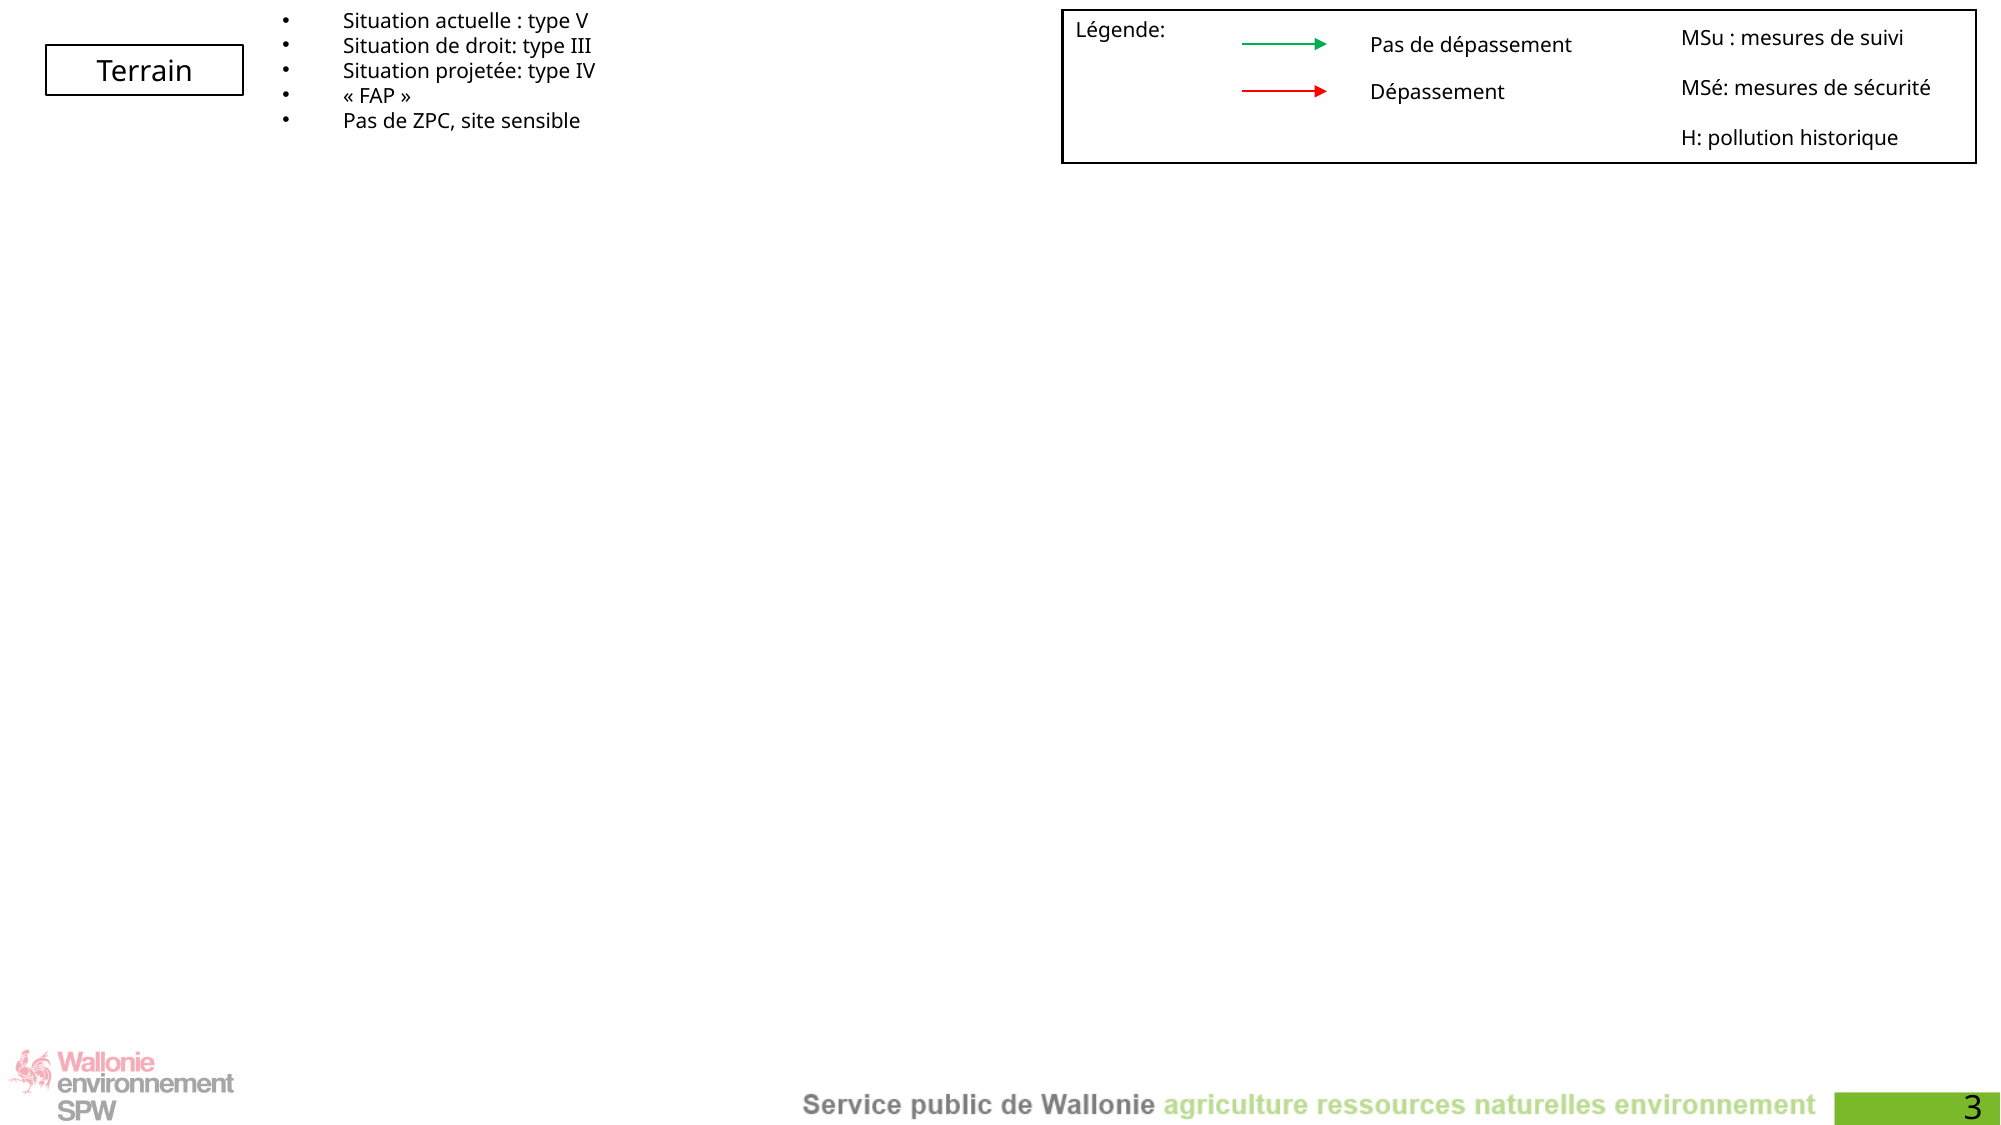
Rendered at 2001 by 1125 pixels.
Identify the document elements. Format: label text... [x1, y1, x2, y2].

text_box Situation actuelle : type V Situation de droit: type III Situation projetée: type IV « FAP » Pas de ZPC, site sensible [267, 0, 939, 140]
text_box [1060, 9, 1976, 164]
picture [1, 1035, 248, 1124]
text_box Terrain [46, 45, 243, 95]
picture [763, 1009, 2000, 1125]
